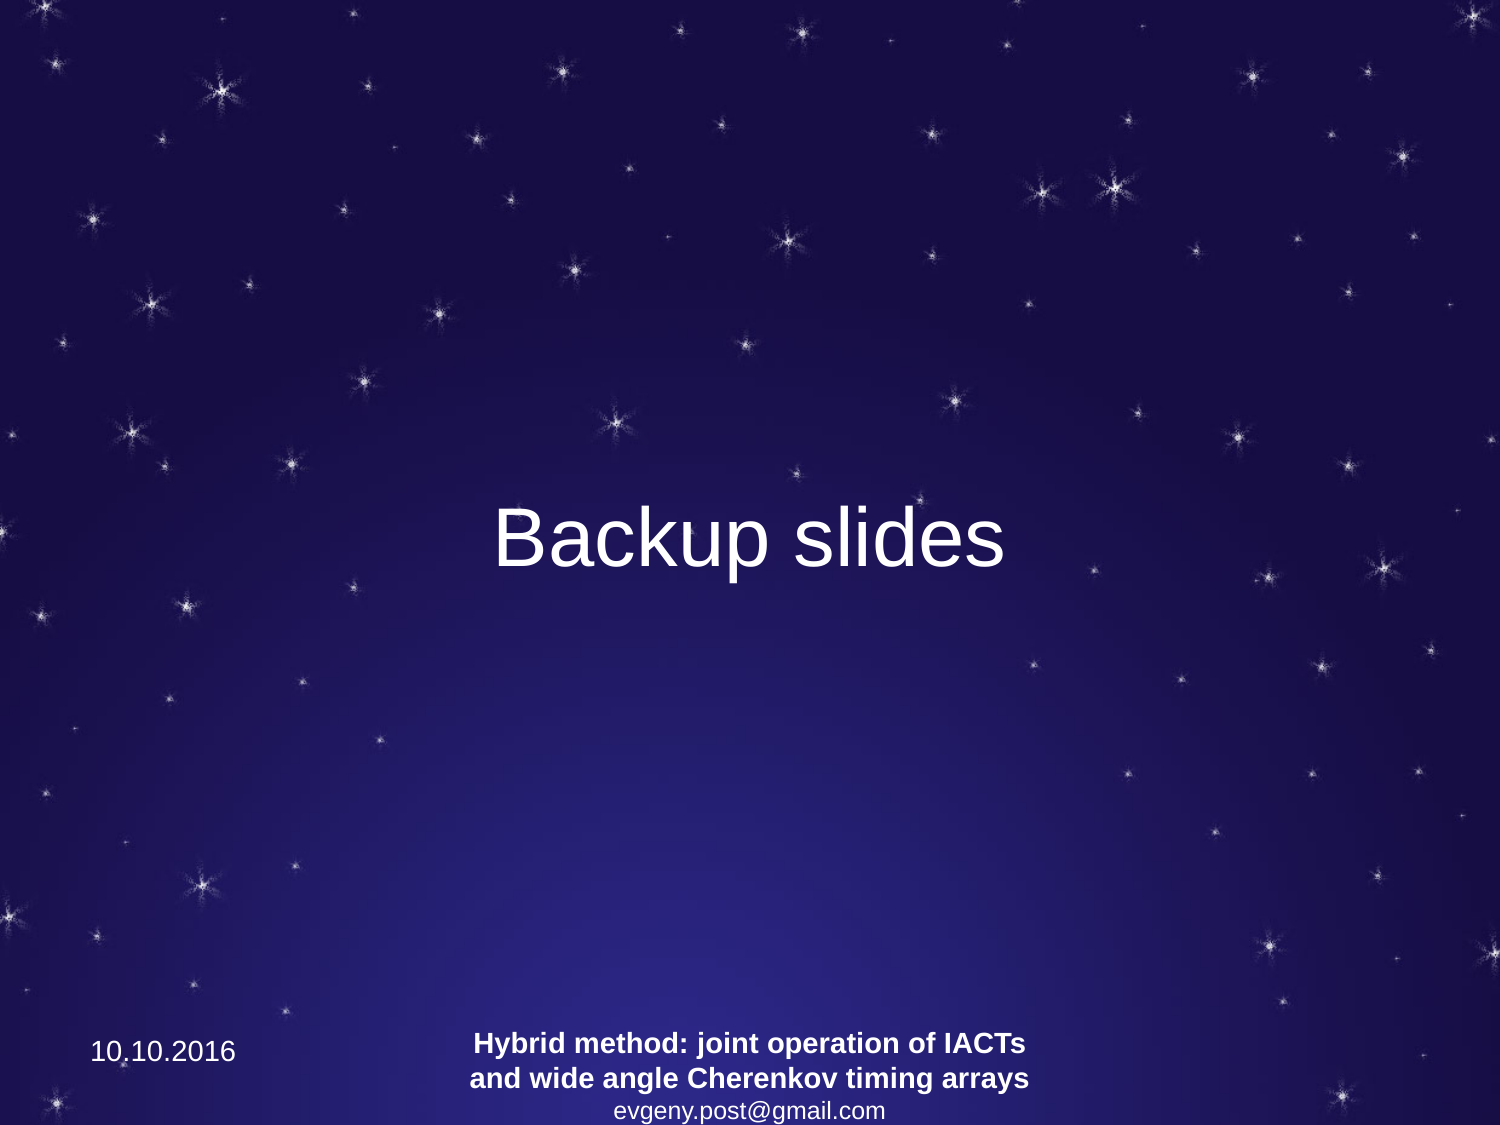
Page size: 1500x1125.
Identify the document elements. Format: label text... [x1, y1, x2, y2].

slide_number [74, 1024, 426, 1103]
footer Hybrid method: joint operation of IACTs and wide angle Cherenkov timing arrays evgeny.post@gmail.com [430, 1024, 1070, 1103]
title Backup slides [112, 349, 1388, 591]
picture [0, 0, 1500, 1125]
slide_number [1074, 1024, 1426, 1103]
